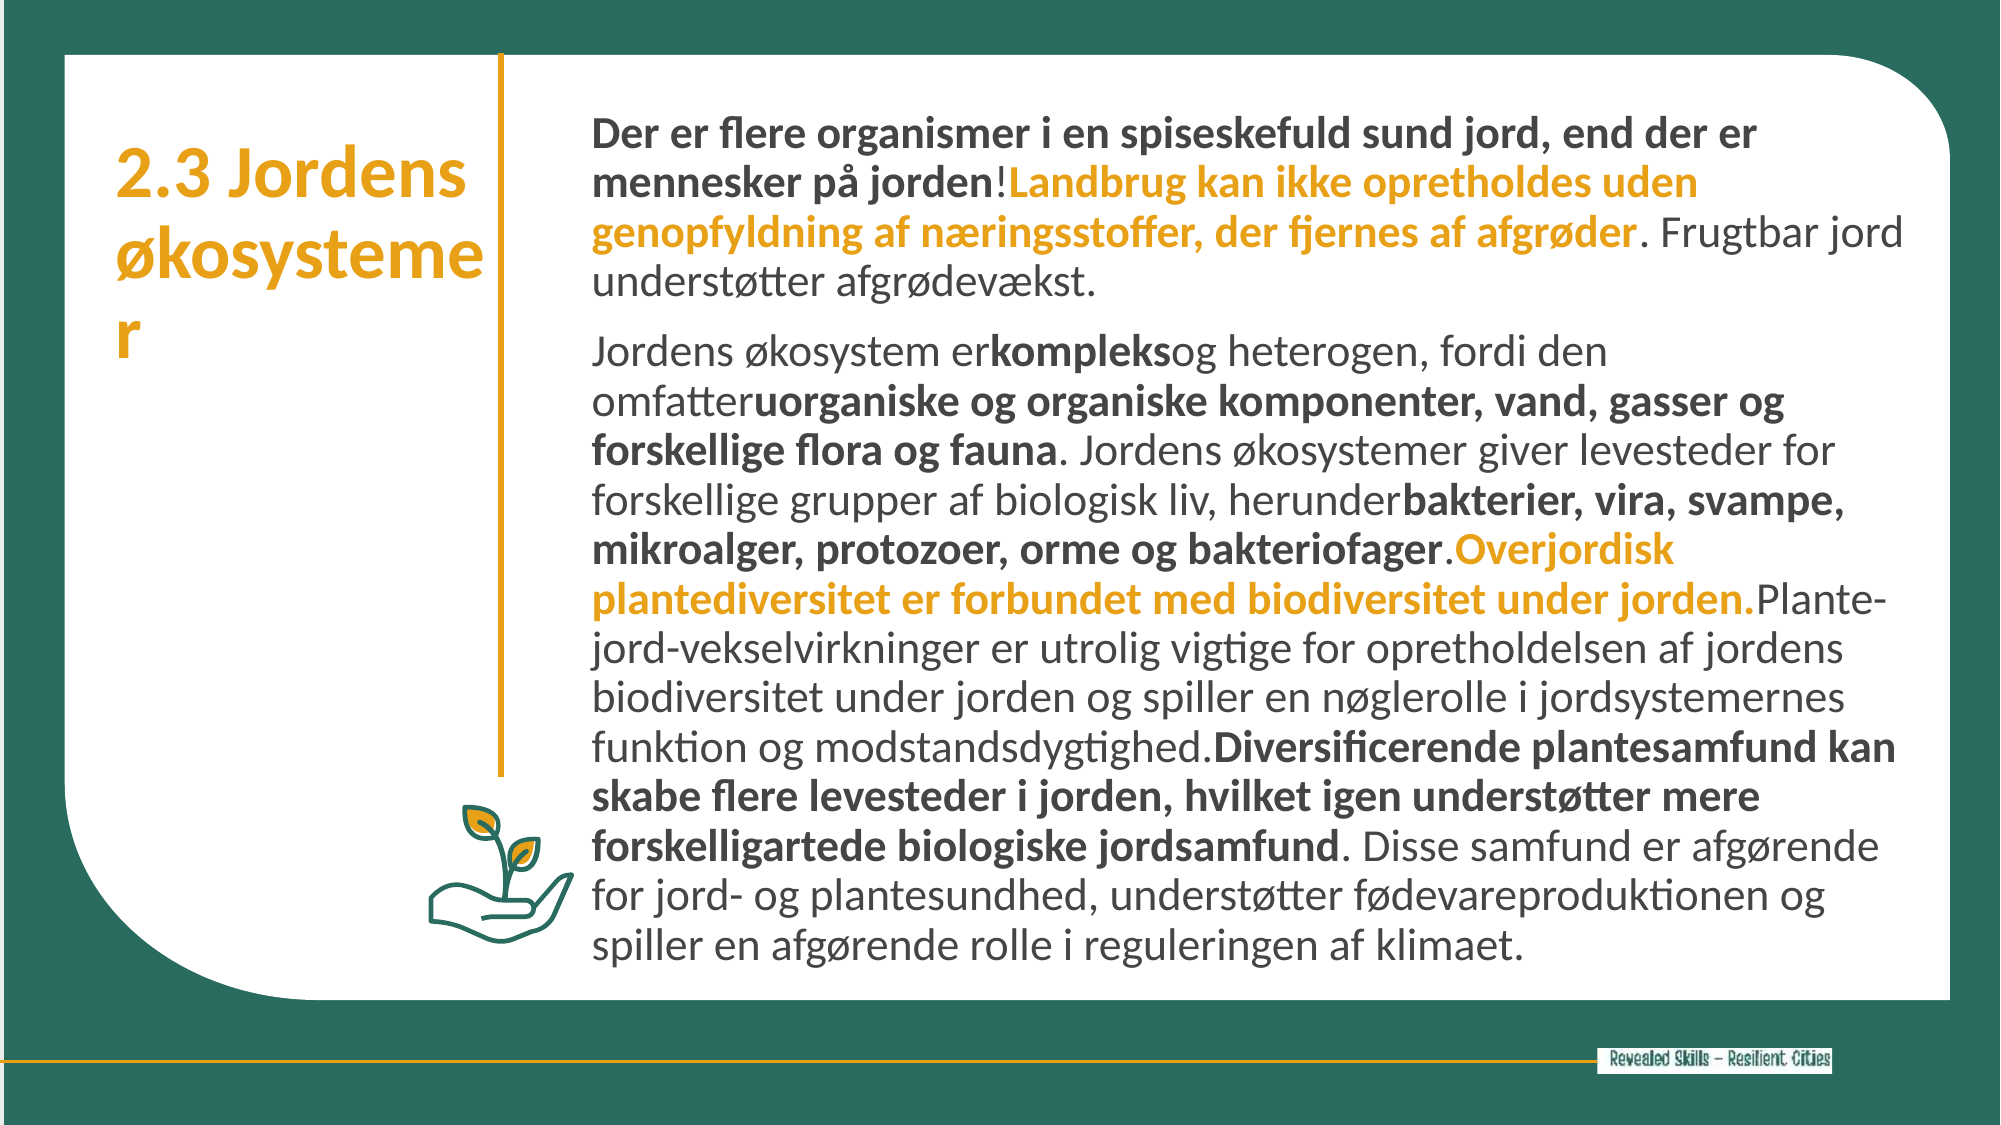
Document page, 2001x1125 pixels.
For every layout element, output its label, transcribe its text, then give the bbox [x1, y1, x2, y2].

list 2.3 Jordens økosystemer [100, 124, 498, 257]
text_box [428, 804, 574, 944]
picture [1597, 1048, 1833, 1074]
list Der er flere organismer i en spiseskefuld sund jord, end der er mennesker på jorden!Landbrug kan ikke opretholdes uden genopfyldning af næringsstoffer, der fjernes af afgrøder. Frugtbar jord understøtter afgrødevækst. Jordens økosystem erkompleksog heterogen, fordi den omfatteruorganiske og organiske komponenter, vand, gasser og forskellige flora og fauna. Jordens økosystemer giver levesteder for forskellige grupper af biologisk liv, herunderbakterier, vira, svampe, mikroalger, protozoer, orme og bakteriofager.Overjordisk plantediversitet er forbundet med biodiversitet under jorden.Plante-jord-vekselvirkninger er utrolig vigtige for opretholdelsen af ​​jordens biodiversitet under jorden og spiller en nøglerolle i jordsystemernes funktion og modstandsdygtighed.Diversificerende plantesamfund kan skabe flere levesteder i jorden, hvilket igen understøtter mere forskelligartede biologiske jordsamfund. Disse samfund er afgørende for jord- og plantesundhed, understøtter fødevareproduktionen og spiller en afgørende rolle i reguleringen af ​​klimaet. [576, 101, 1925, 944]
